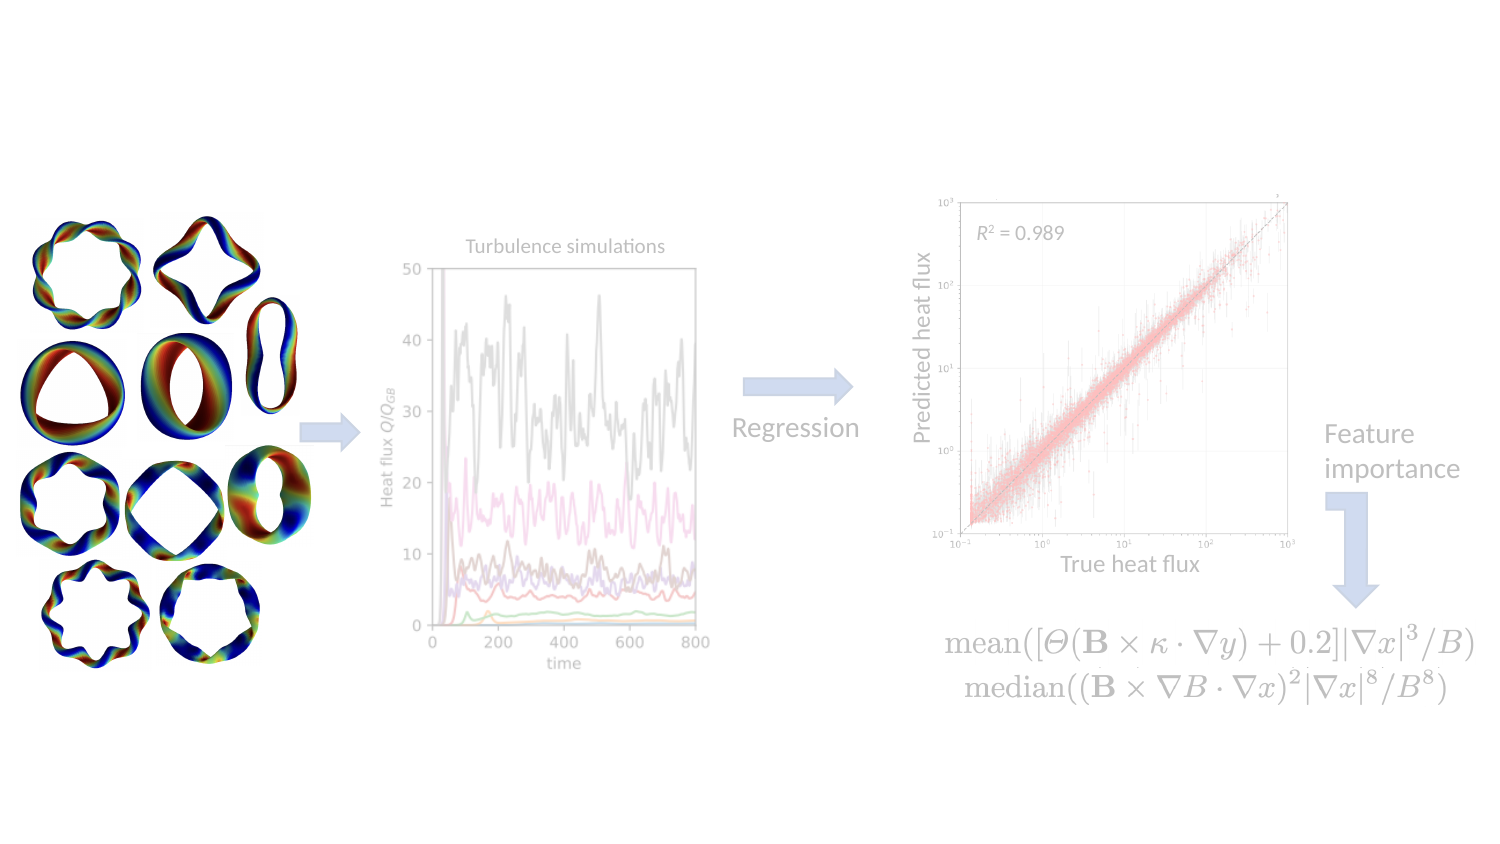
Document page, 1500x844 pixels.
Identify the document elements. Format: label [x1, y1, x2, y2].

picture [150, 212, 300, 416]
text_box [299, 154, 1500, 710]
text_box [942, 619, 1476, 707]
picture [16, 445, 314, 672]
picture [17, 339, 127, 448]
text_box [897, 174, 1304, 587]
picture [29, 218, 234, 442]
picture [373, 260, 714, 672]
